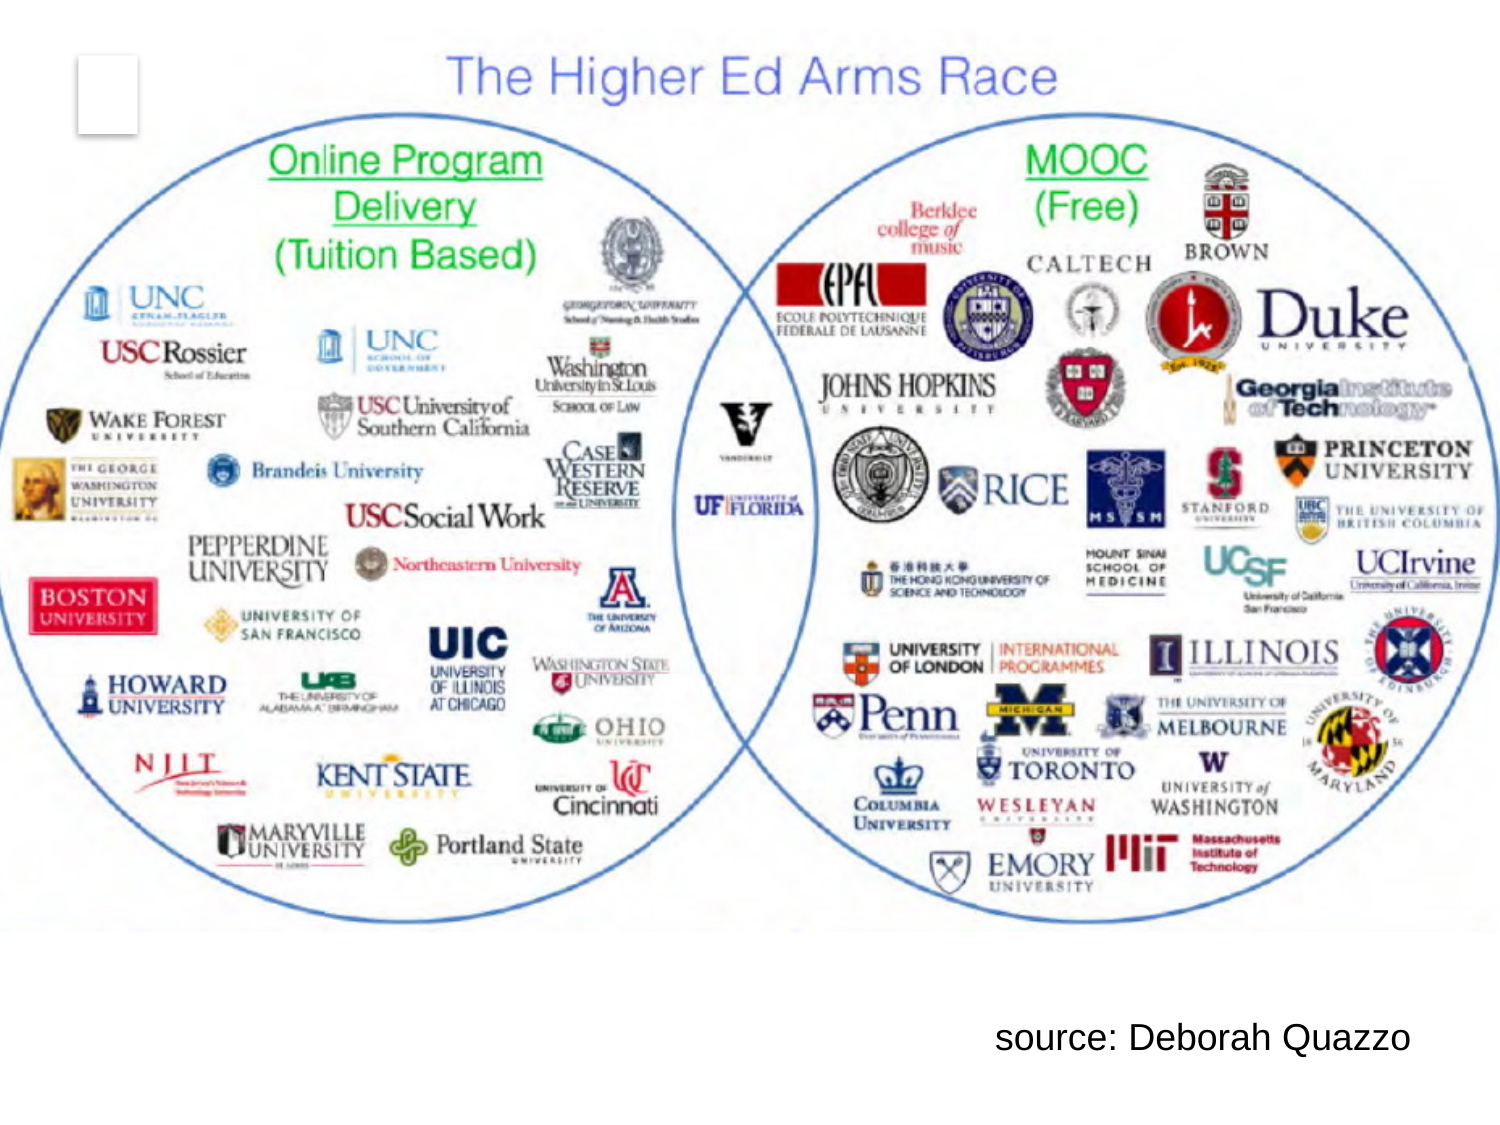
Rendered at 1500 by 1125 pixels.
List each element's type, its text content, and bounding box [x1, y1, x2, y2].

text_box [0, 27, 1500, 933]
text_box source: Deborah Quazzo [936, 1005, 1470, 1065]
